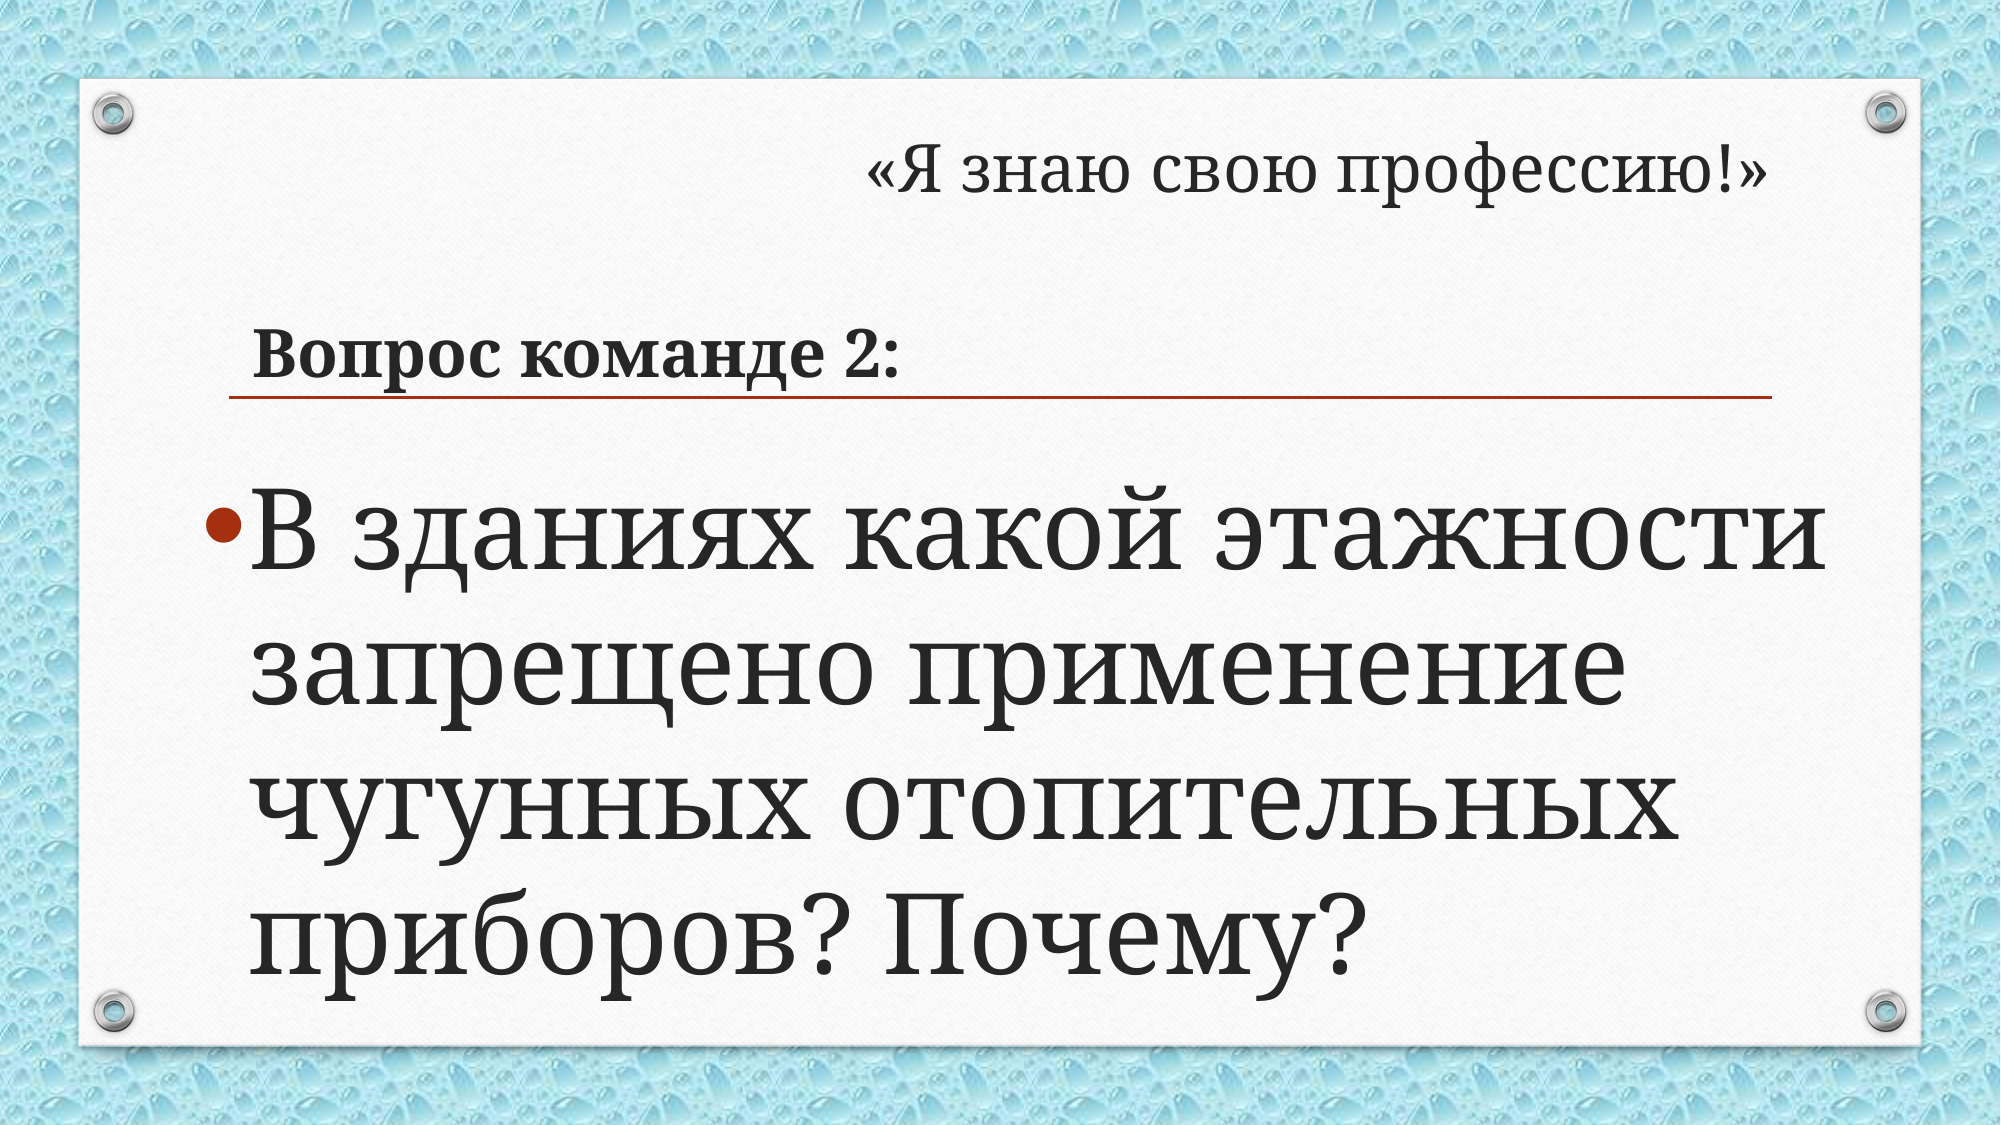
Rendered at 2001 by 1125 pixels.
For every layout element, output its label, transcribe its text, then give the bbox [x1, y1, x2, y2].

picture [0, 0, 2001, 1125]
list В зданиях какой этажности запрещено применение чугунных отопительных приборов? Почему? [186, 449, 1882, 1029]
text_box Вопрос команде 2: [237, 141, 1813, 400]
title «Я знаю свою профессию!» [212, 116, 1788, 375]
